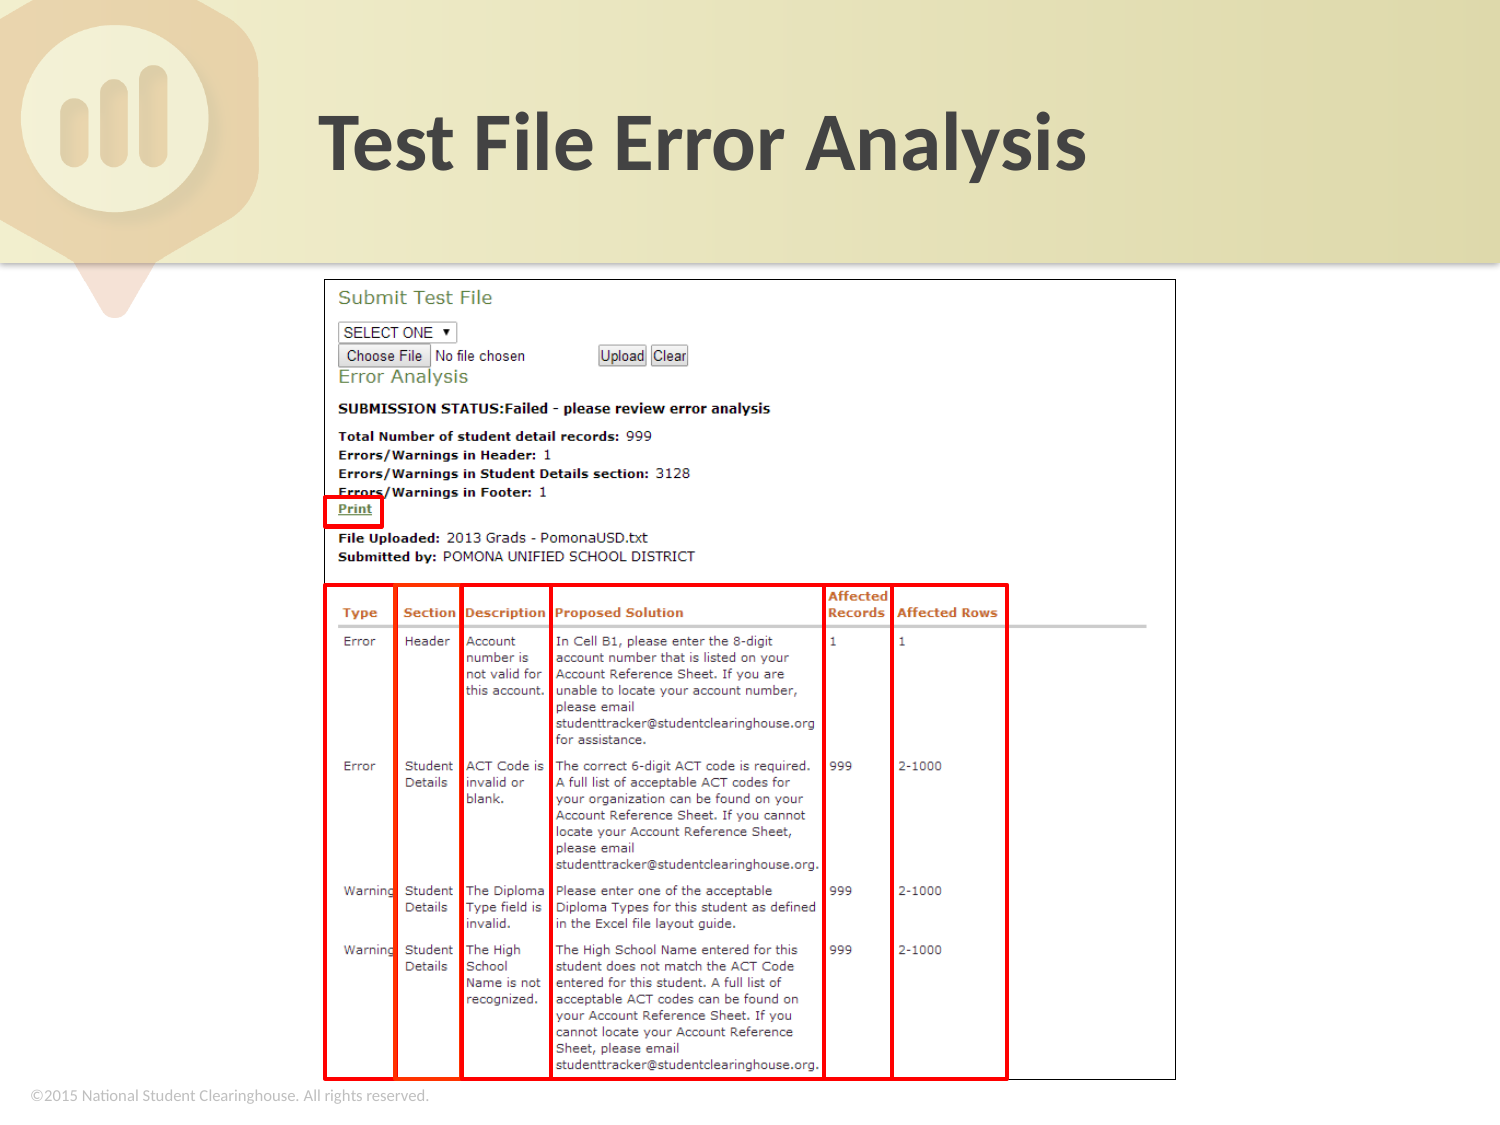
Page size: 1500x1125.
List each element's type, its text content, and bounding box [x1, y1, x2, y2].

text_box [261, 0, 1500, 263]
text_box Test File Error Analysis [303, 56, 1458, 236]
picture [0, 0, 260, 318]
picture [324, 280, 1176, 1080]
text_box ©2015 National Student Clearinghouse. All rights reserved. [15, 1077, 446, 1112]
